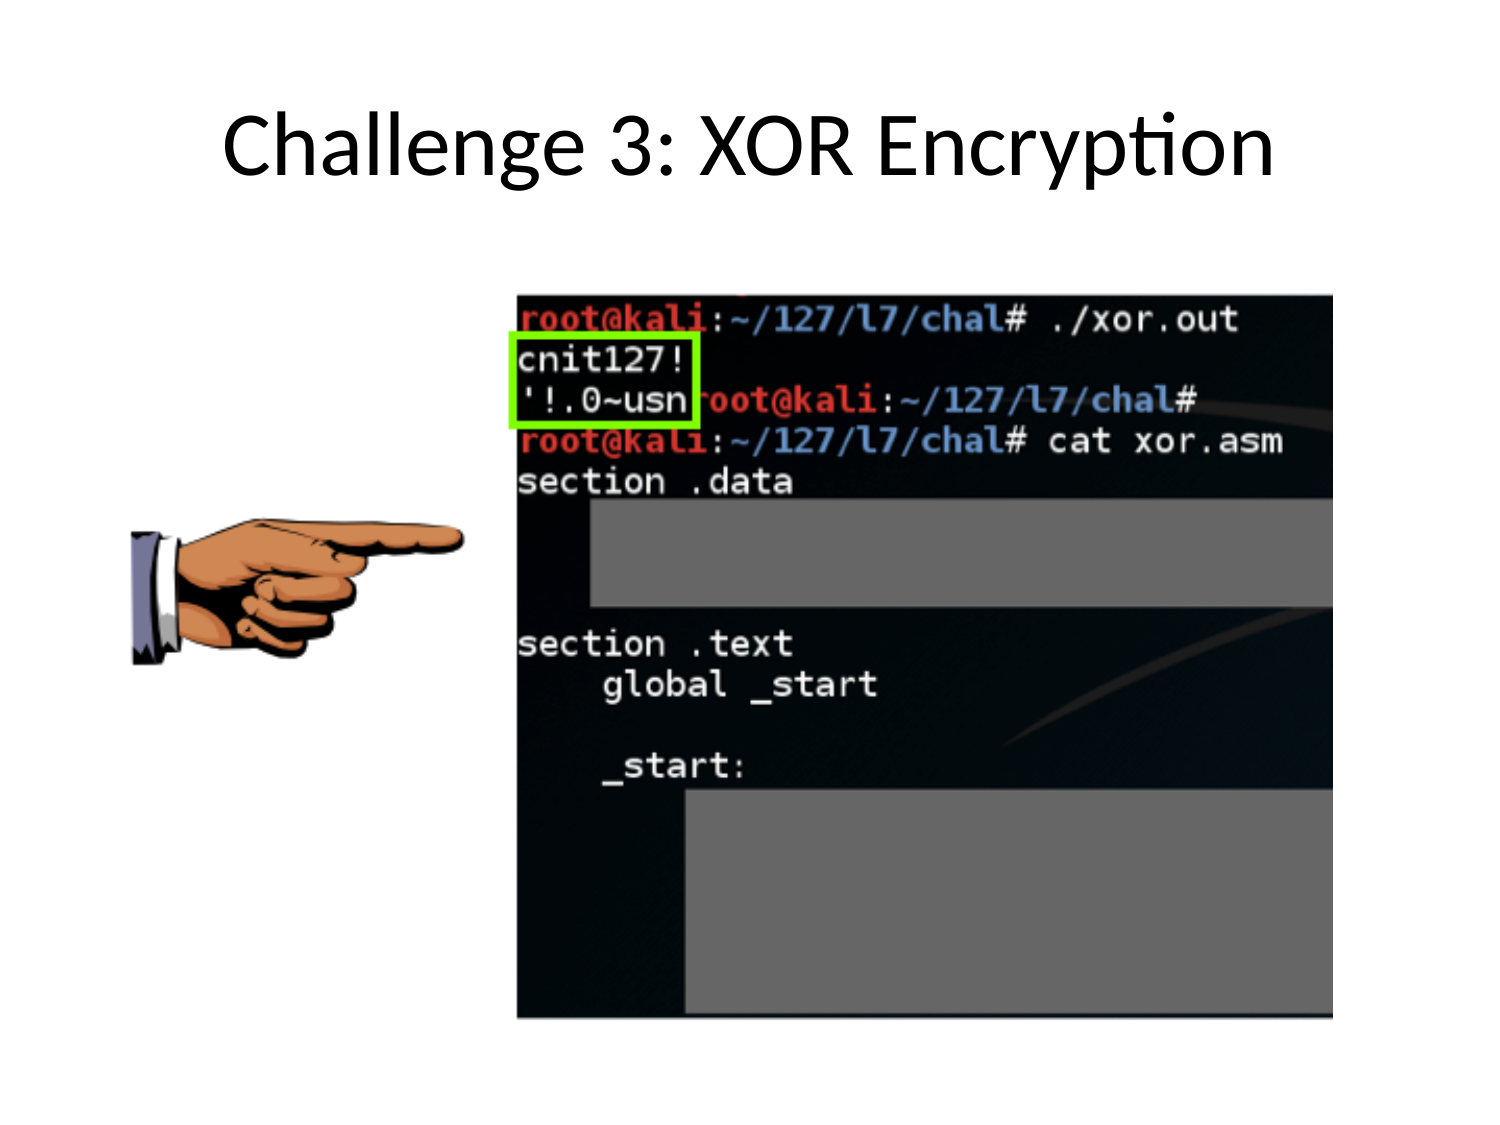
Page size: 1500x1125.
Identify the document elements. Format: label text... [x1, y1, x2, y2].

picture [92, 267, 1333, 1041]
title Challenge 3: XOR Encryption [75, 45, 1425, 233]
